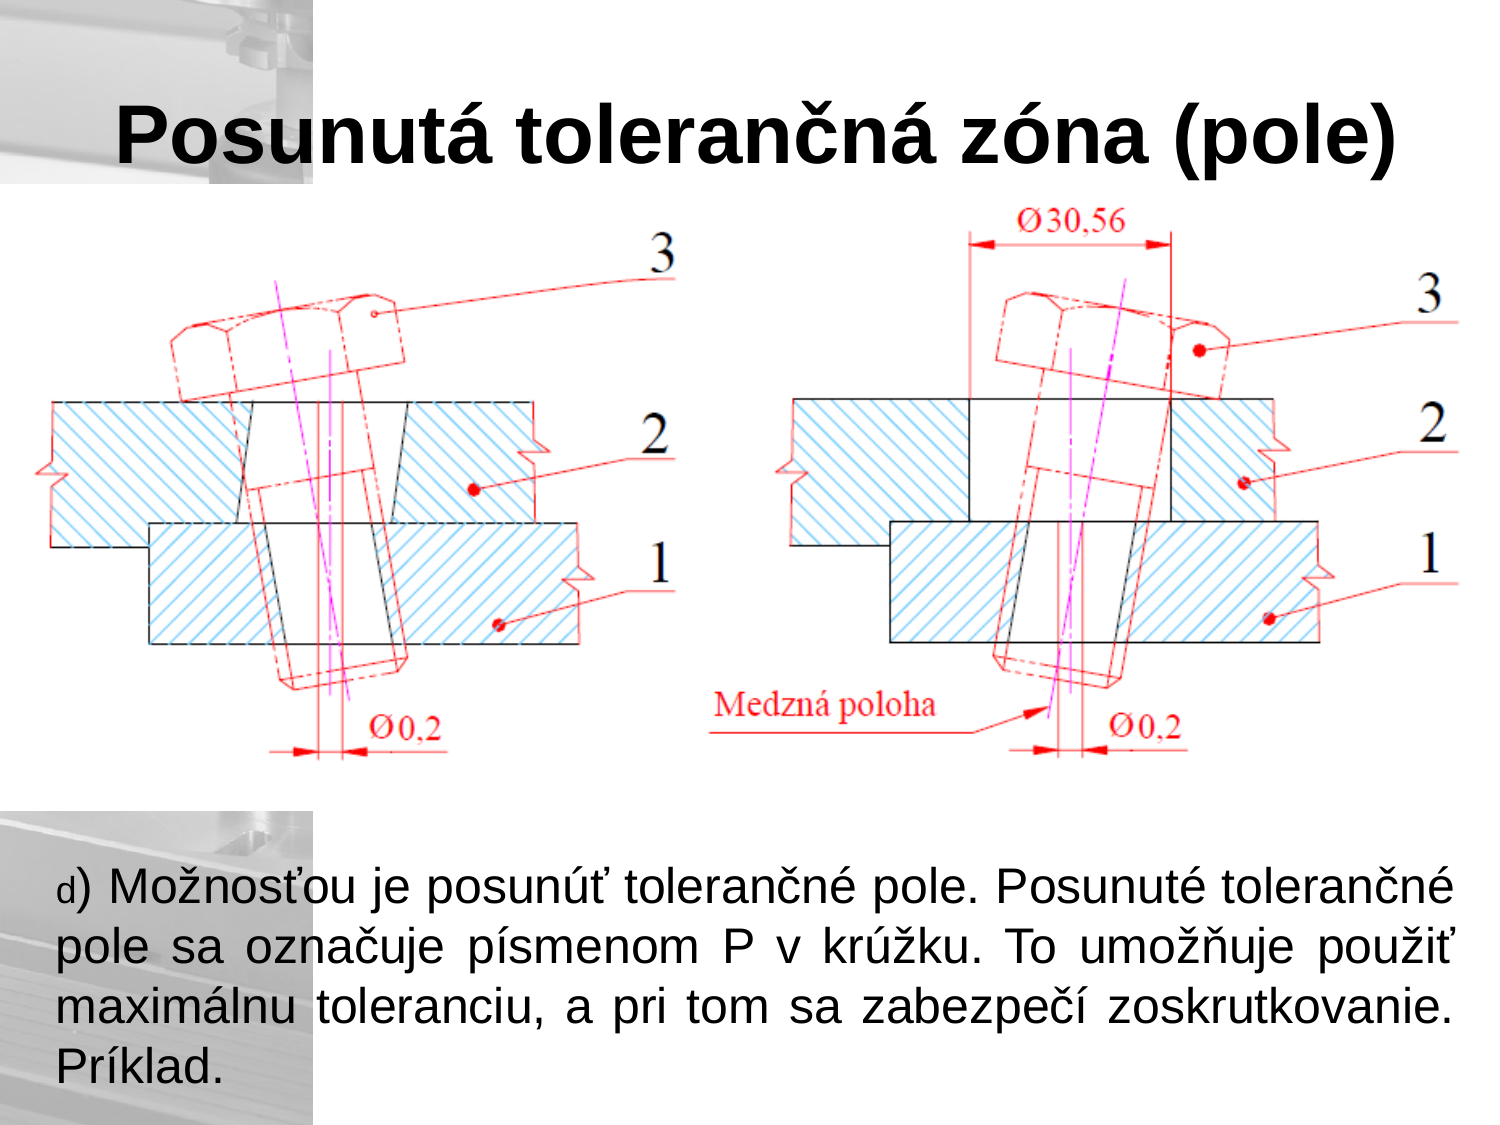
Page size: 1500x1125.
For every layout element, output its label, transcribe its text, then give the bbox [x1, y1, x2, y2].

text_box d) Možnosťou je posunúť tolerančné pole. Posunuté tolerančné pole sa označuje písmenom P v krúžku. To umožňuje použiť maximálnu toleranciu, a pri tom sa zabezpečí zoskrutkovanie. Príklad. [318, 846, 1471, 1101]
title Posunutá tolerančná zóna (pole) [318, 75, 1425, 182]
picture [0, 0, 1494, 1125]
